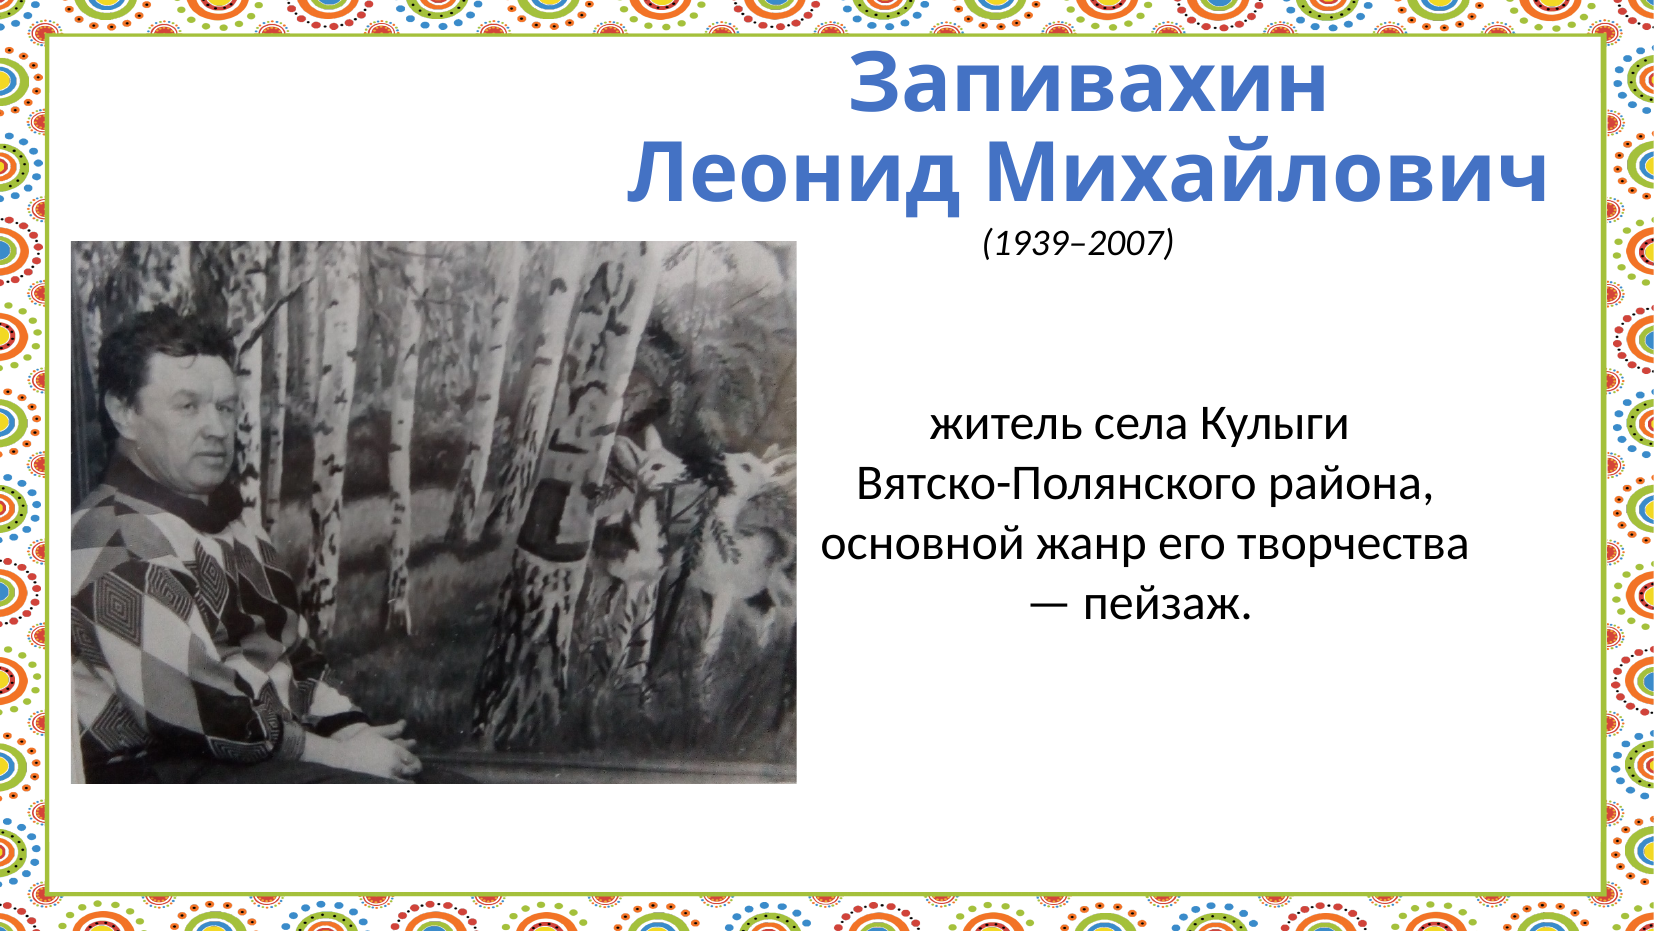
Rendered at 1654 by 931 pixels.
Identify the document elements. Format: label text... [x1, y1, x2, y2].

text_box (1939–2007) [966, 210, 1199, 271]
text_box житель села Кулыги Вятско-Полянского района, основной жанр его творчества — пейзаж. [803, 382, 1488, 638]
picture [0, 0, 1654, 931]
title Запивахин Леонид Михайлович [585, 77, 1594, 181]
